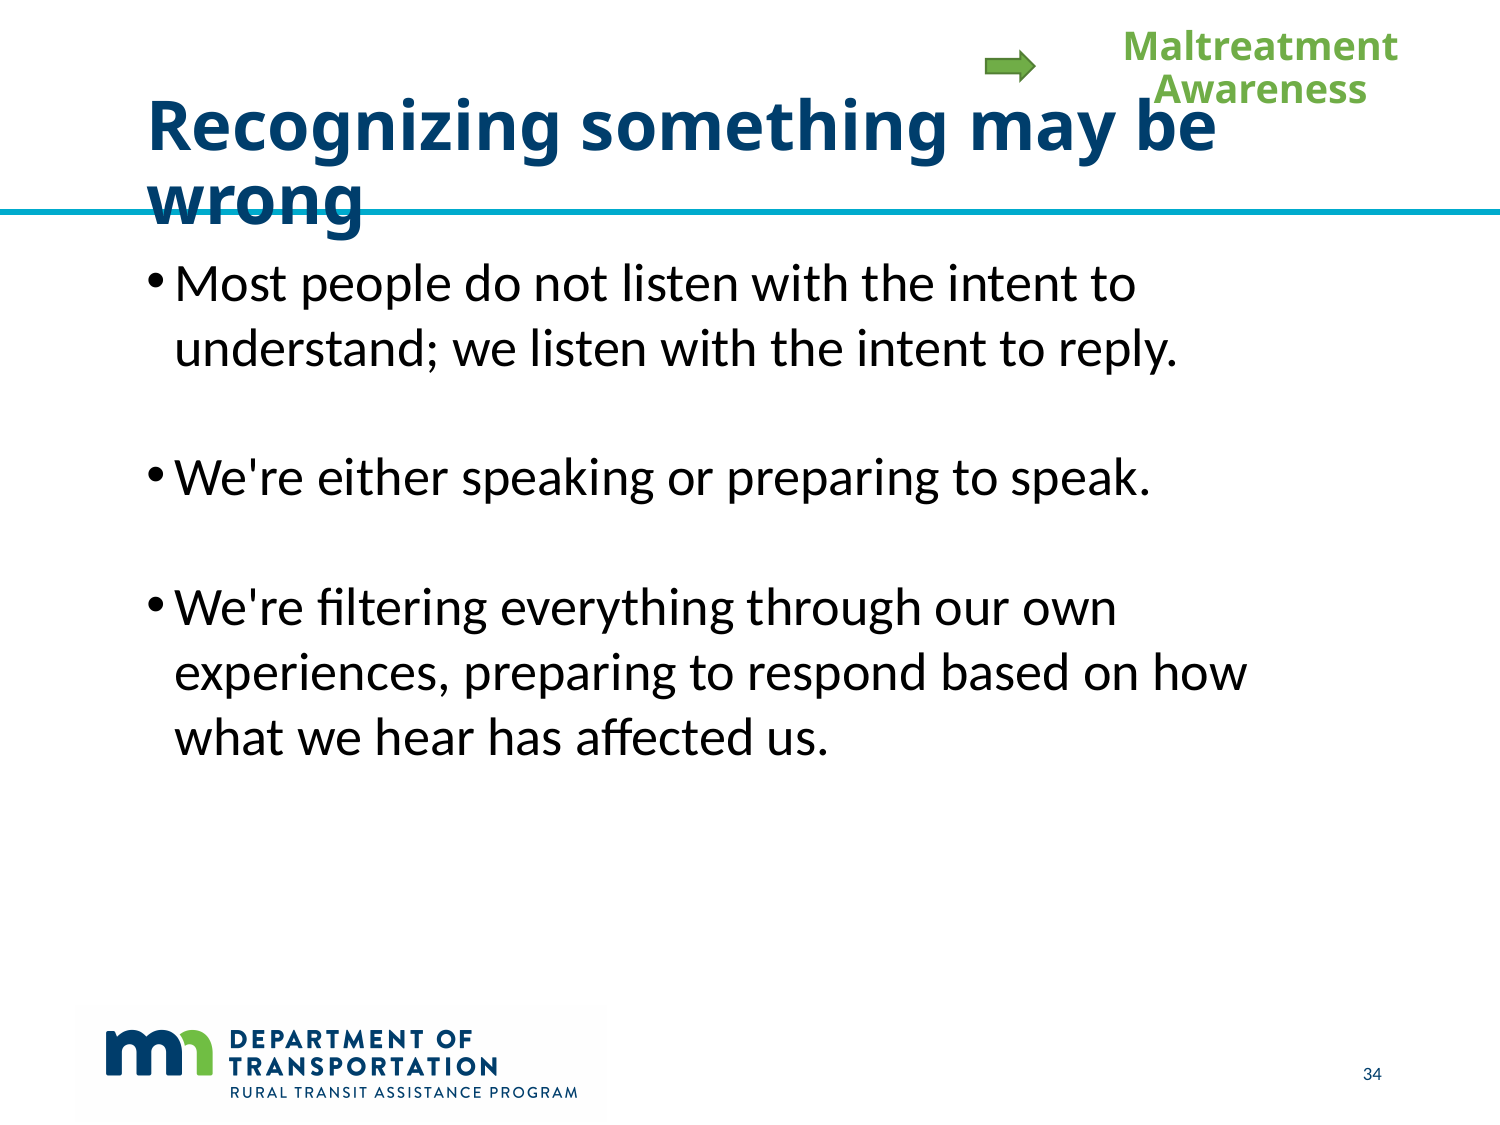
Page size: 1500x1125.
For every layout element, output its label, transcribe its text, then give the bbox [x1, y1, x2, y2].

text_box Maltreatment Awareness [1001, 0, 1500, 174]
picture [75, 1005, 607, 1122]
title Recognizing something may be wrong [131, 56, 1426, 274]
slide_number 34 [1059, 1042, 1397, 1103]
list Most people do not listen with the intent to understand; we listen with the intent to reply. We're either speaking or preparing to speak. We're filtering everything through our own experiences, preparing to respond based on how what we hear has affected us. [131, 239, 1332, 844]
text_box [984, 49, 1037, 83]
